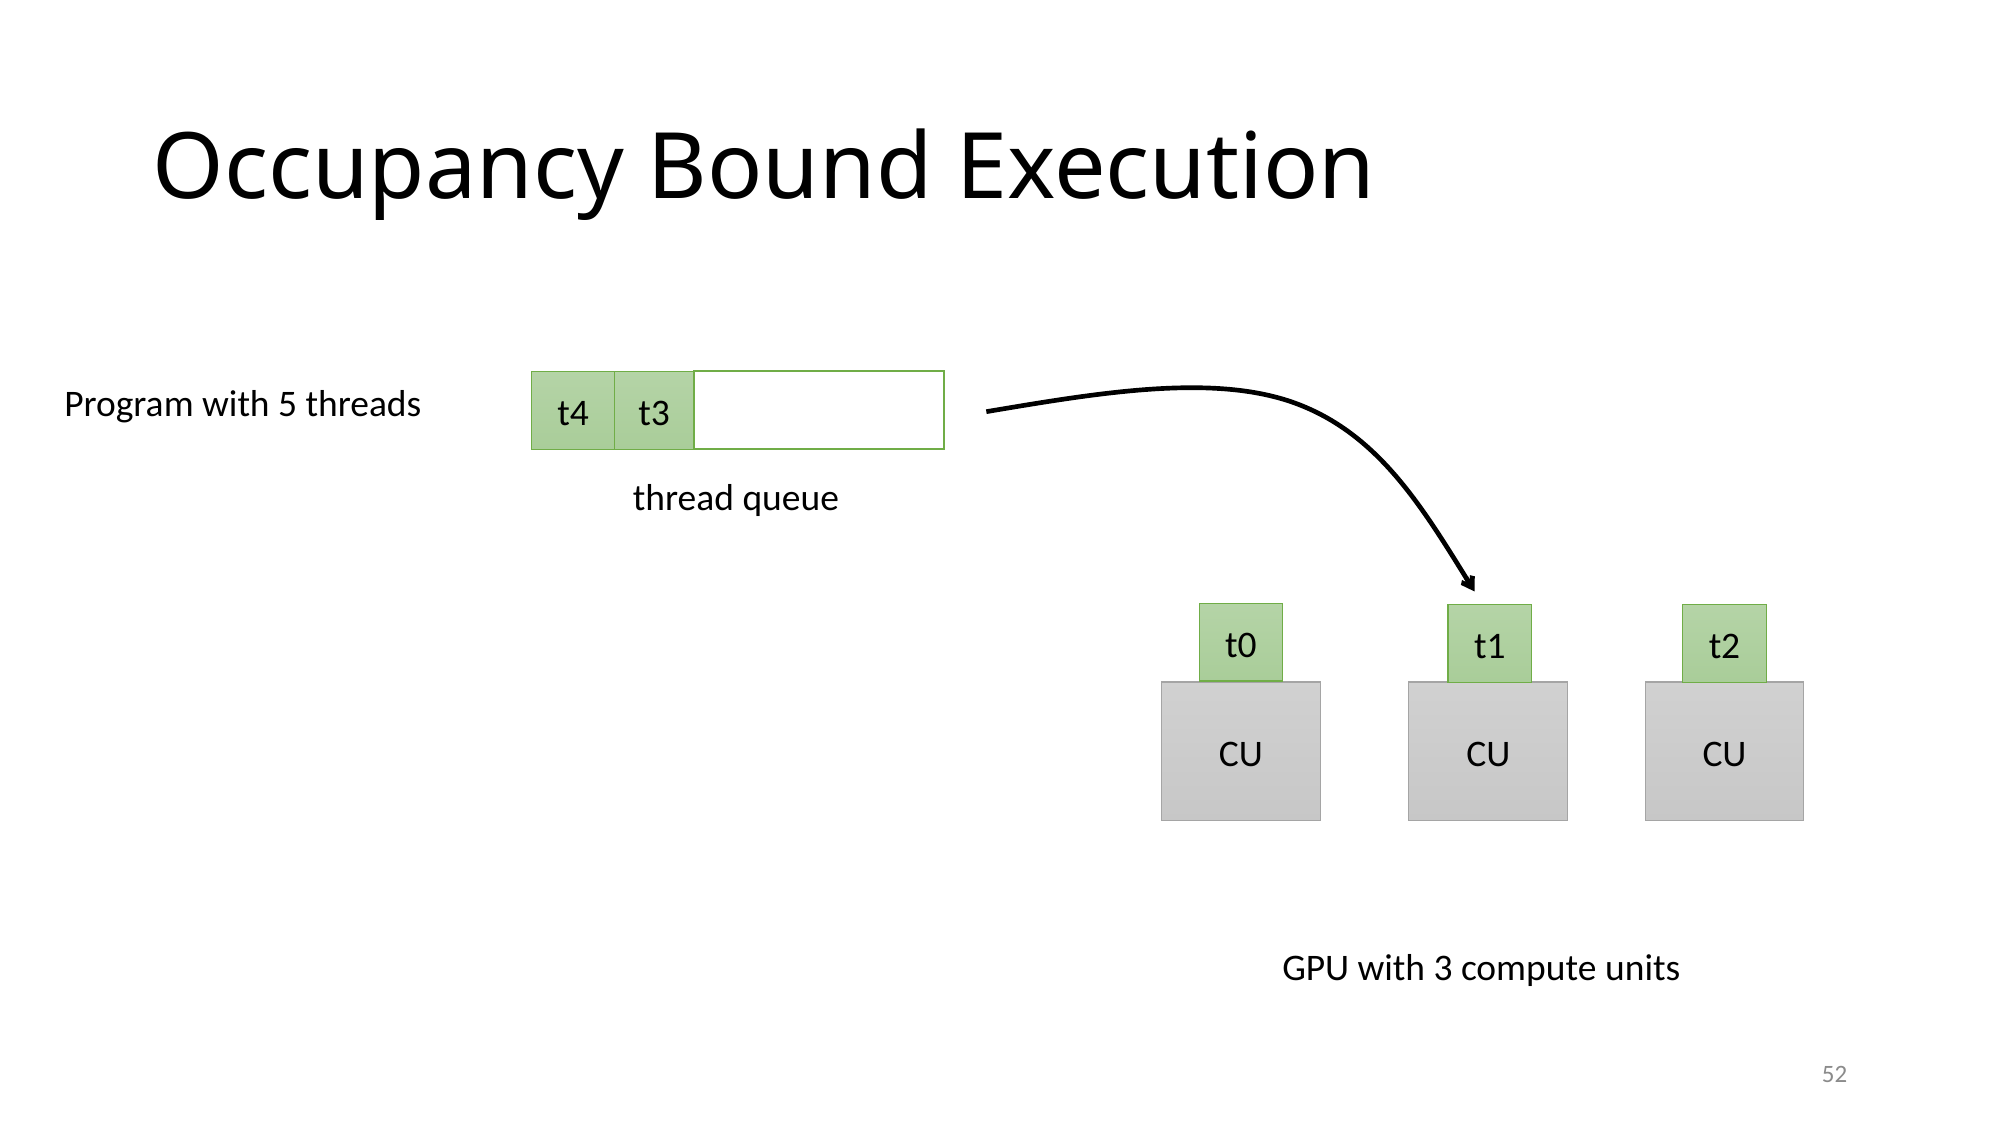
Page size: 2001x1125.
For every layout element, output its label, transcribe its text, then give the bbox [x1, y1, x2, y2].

text_box [693, 370, 945, 450]
text_box t3 [615, 371, 693, 450]
text_box CU [1161, 681, 1321, 821]
text_box t2 [1682, 604, 1767, 683]
title Occupancy Bound Execution [137, 59, 1863, 278]
slide_number 52 [1412, 1042, 1863, 1103]
text_box [986, 387, 1475, 592]
text_box thread queue [528, 465, 944, 526]
text_box t1 [1447, 604, 1532, 683]
text_box CU [1645, 681, 1804, 821]
text_box GPU with 3 compute units [1267, 935, 1696, 995]
text_box Program with 5 threads [49, 371, 437, 432]
text_box CU [1408, 681, 1568, 821]
text_box t0 [1199, 603, 1283, 682]
text_box t4 [531, 371, 615, 450]
